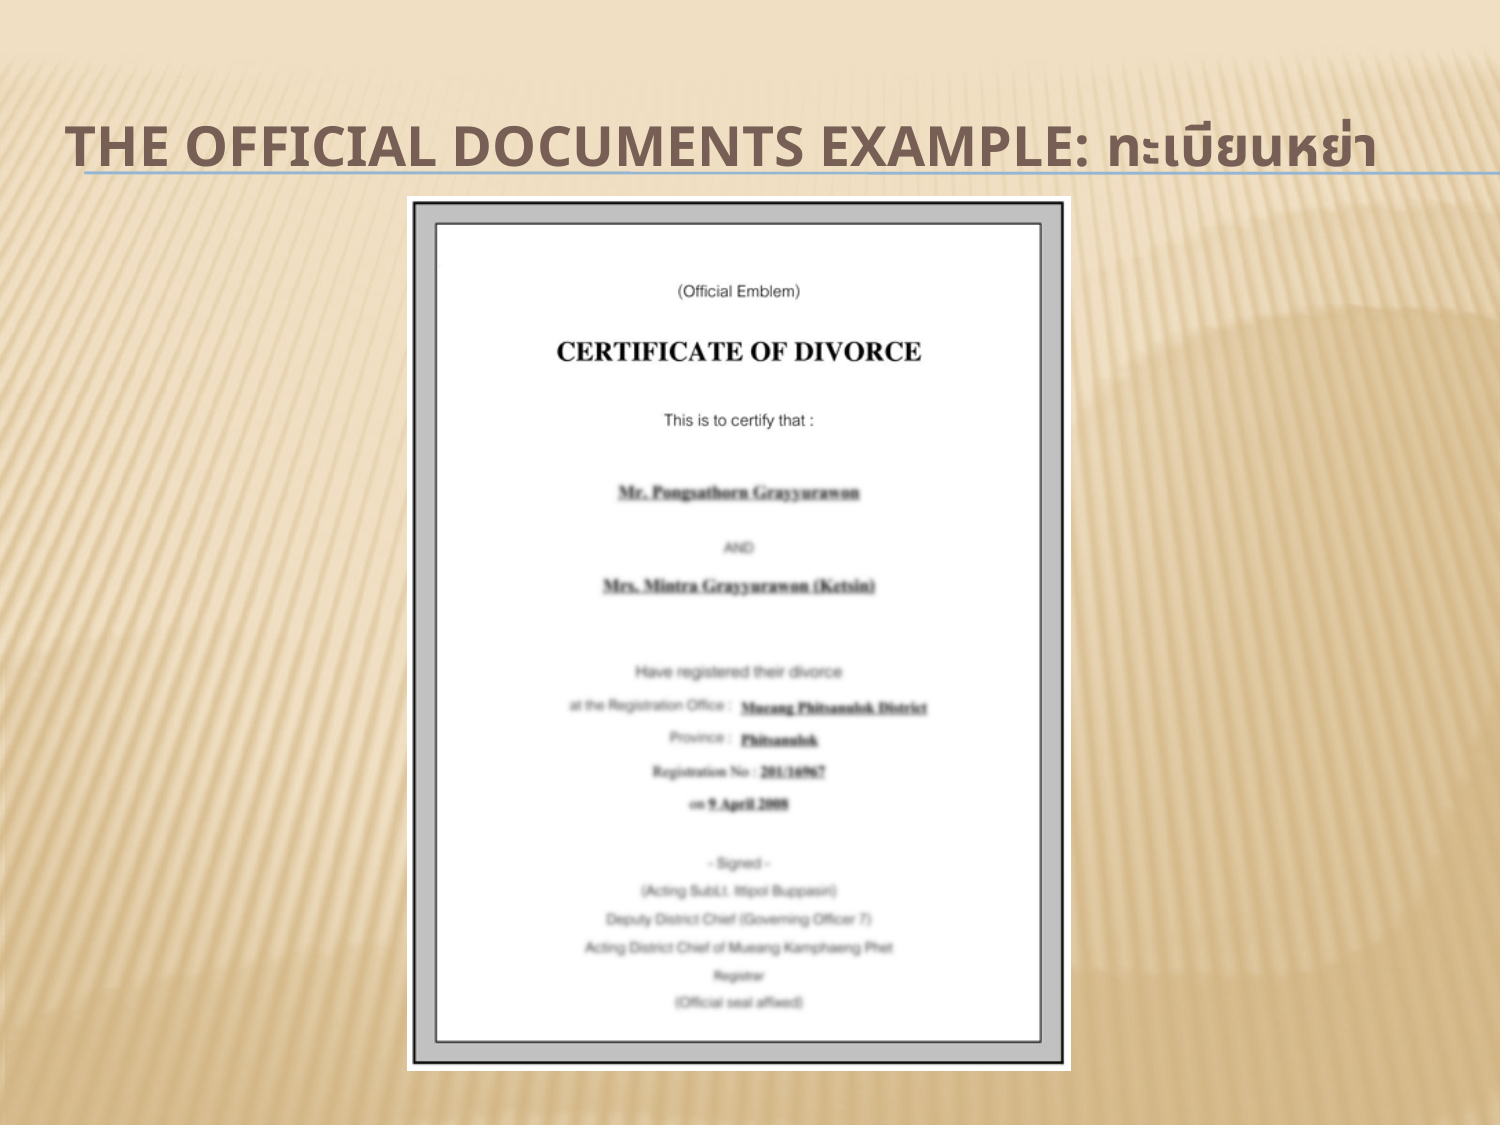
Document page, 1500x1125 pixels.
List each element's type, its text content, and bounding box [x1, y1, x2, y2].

picture [407, 195, 1072, 1071]
title The Official documents Example: ทะเบียนหย่า [50, 75, 1475, 213]
